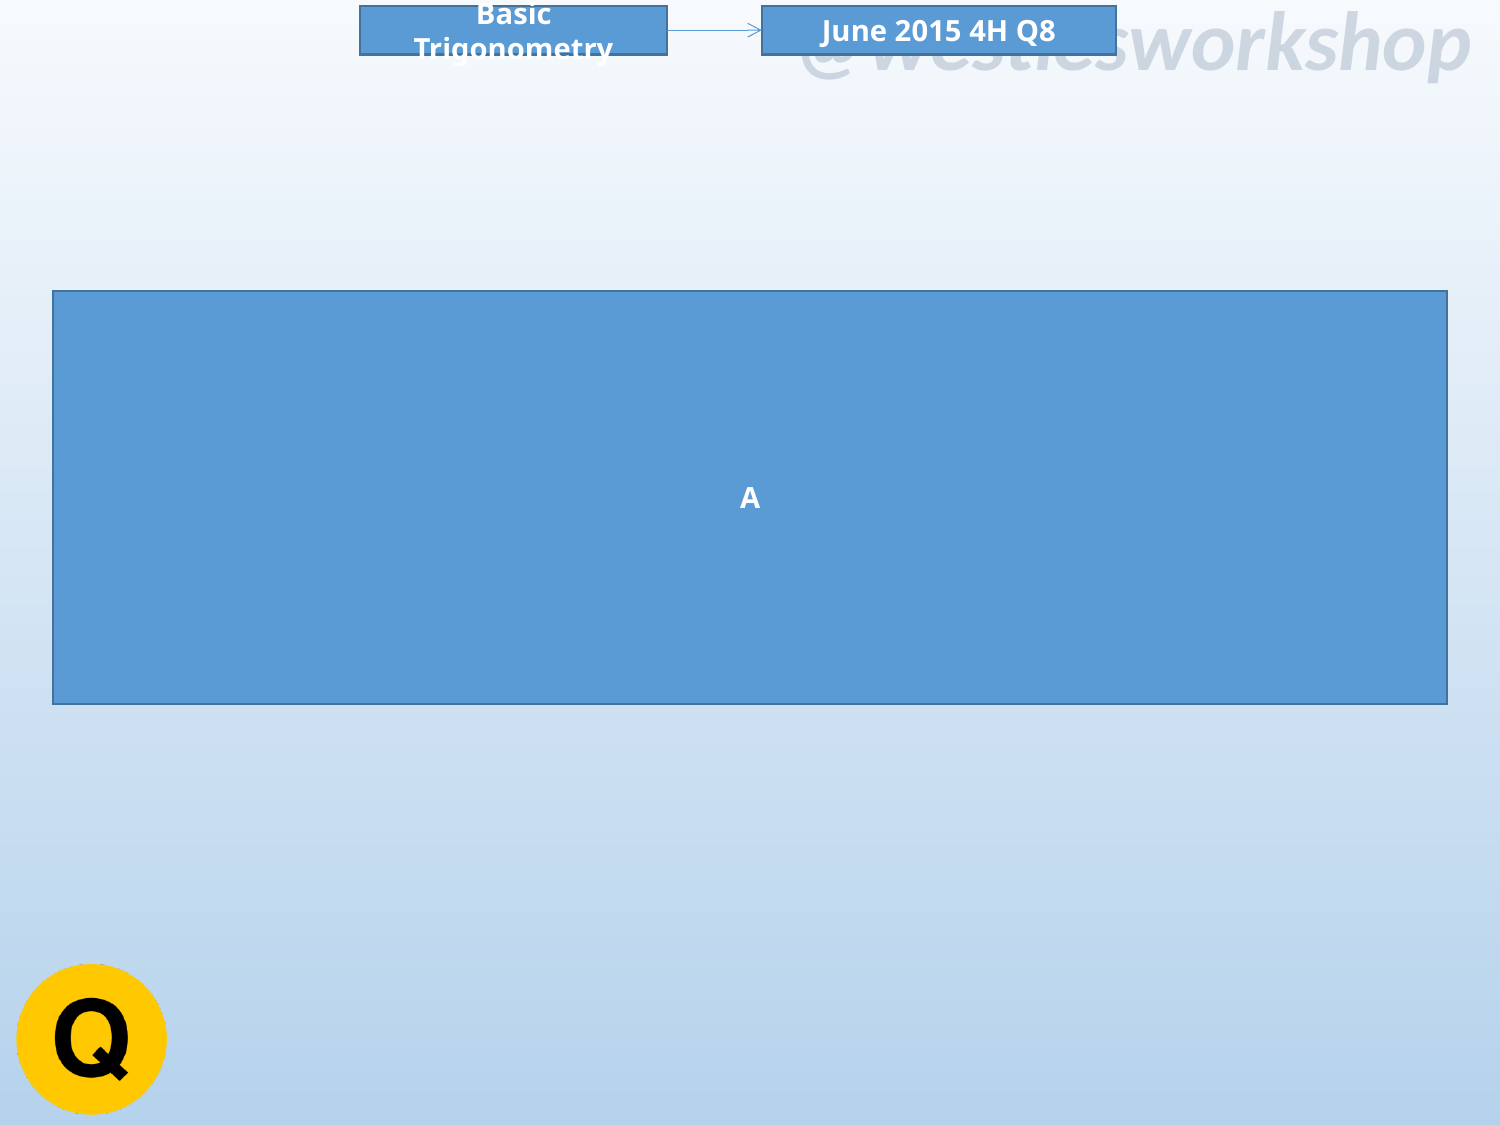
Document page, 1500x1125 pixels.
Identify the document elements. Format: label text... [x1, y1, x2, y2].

picture [0, 940, 191, 1125]
picture [53, 290, 1447, 704]
text_box Basic Trigonometry [359, 5, 668, 56]
text_box June 2015 4H Q8 [761, 5, 1117, 56]
